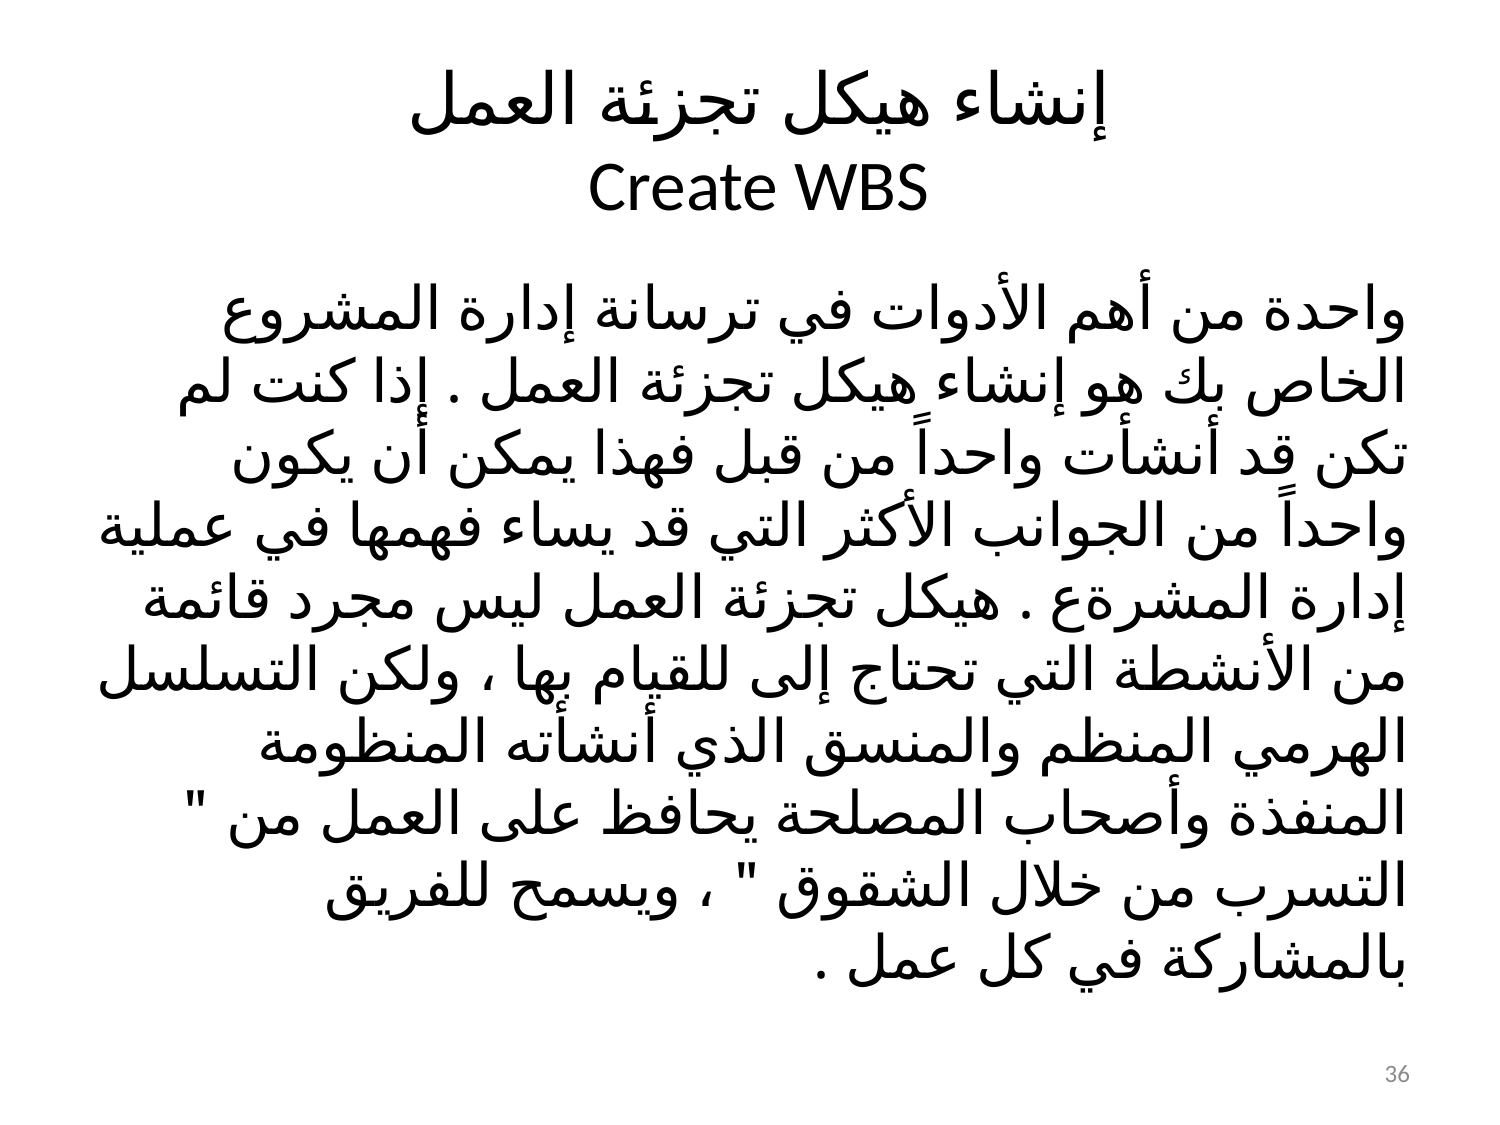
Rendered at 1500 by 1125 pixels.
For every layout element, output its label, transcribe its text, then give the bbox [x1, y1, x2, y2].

list واحدة من أهم الأدوات في ترسانة إدارة المشروع الخاص بك هو إنشاء هيكل تجزئة العمل . إذا كنت لم تكن قد أنشأت واحداً من قبل فهذا يمكن أن يكون واحداً من الجوانب الأكثر التي قد يساء فهمها في عملية إدارة المشرةع . هيكل تجزئة العمل ليس مجرد قائمة من الأنشطة التي تحتاج إلى للقيام بها ، ولكن التسلسل الهرمي المنظم والمنسق الذي أنشأته المنظومة المنفذة وأصحاب المصلحة يحافظ على العمل من " التسرب من خلال الشقوق " ، ويسمح للفريق بالمشاركة في كل عمل . [75, 262, 1425, 1005]
slide_number 36 [1074, 1042, 1425, 1103]
title إنشاء هيكل تجزئة العمل Create WBS [75, 45, 1425, 233]
